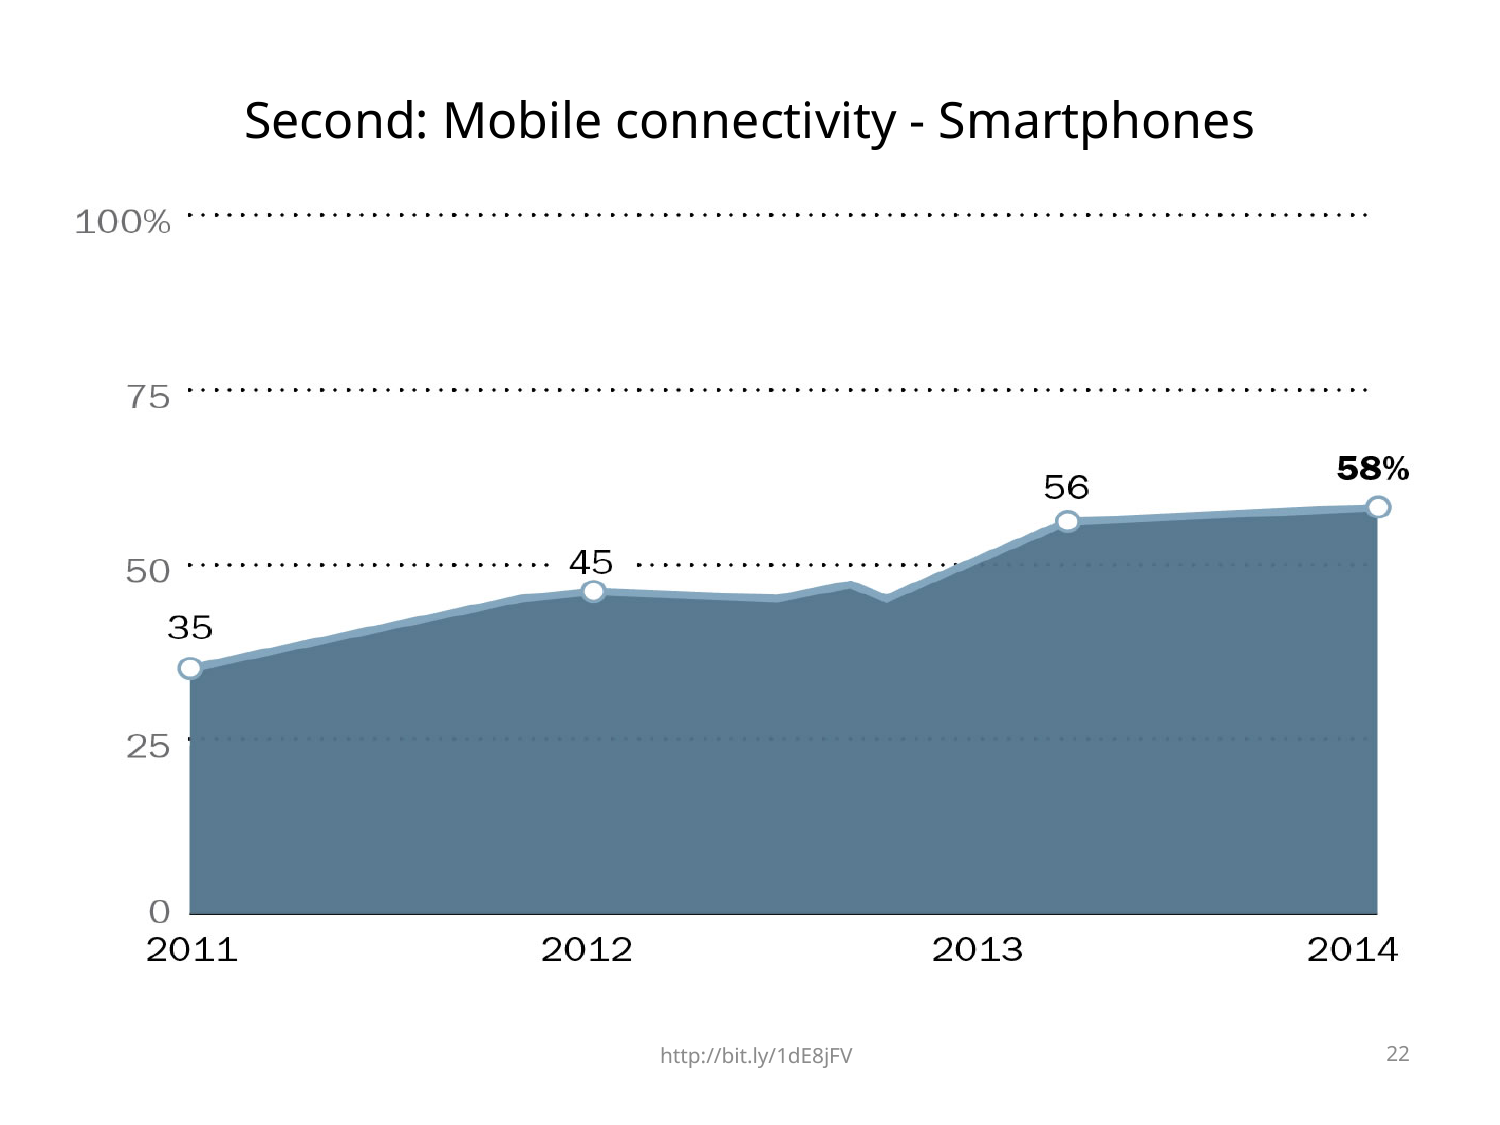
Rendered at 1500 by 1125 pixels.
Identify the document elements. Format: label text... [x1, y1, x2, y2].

footer http://bit.ly/1dE8jFV [287, 1025, 1225, 1085]
title Second: Mobile connectivity - Smartphones [0, 24, 1500, 213]
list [62, 199, 1426, 988]
slide_number 22 [1250, 1025, 1425, 1085]
